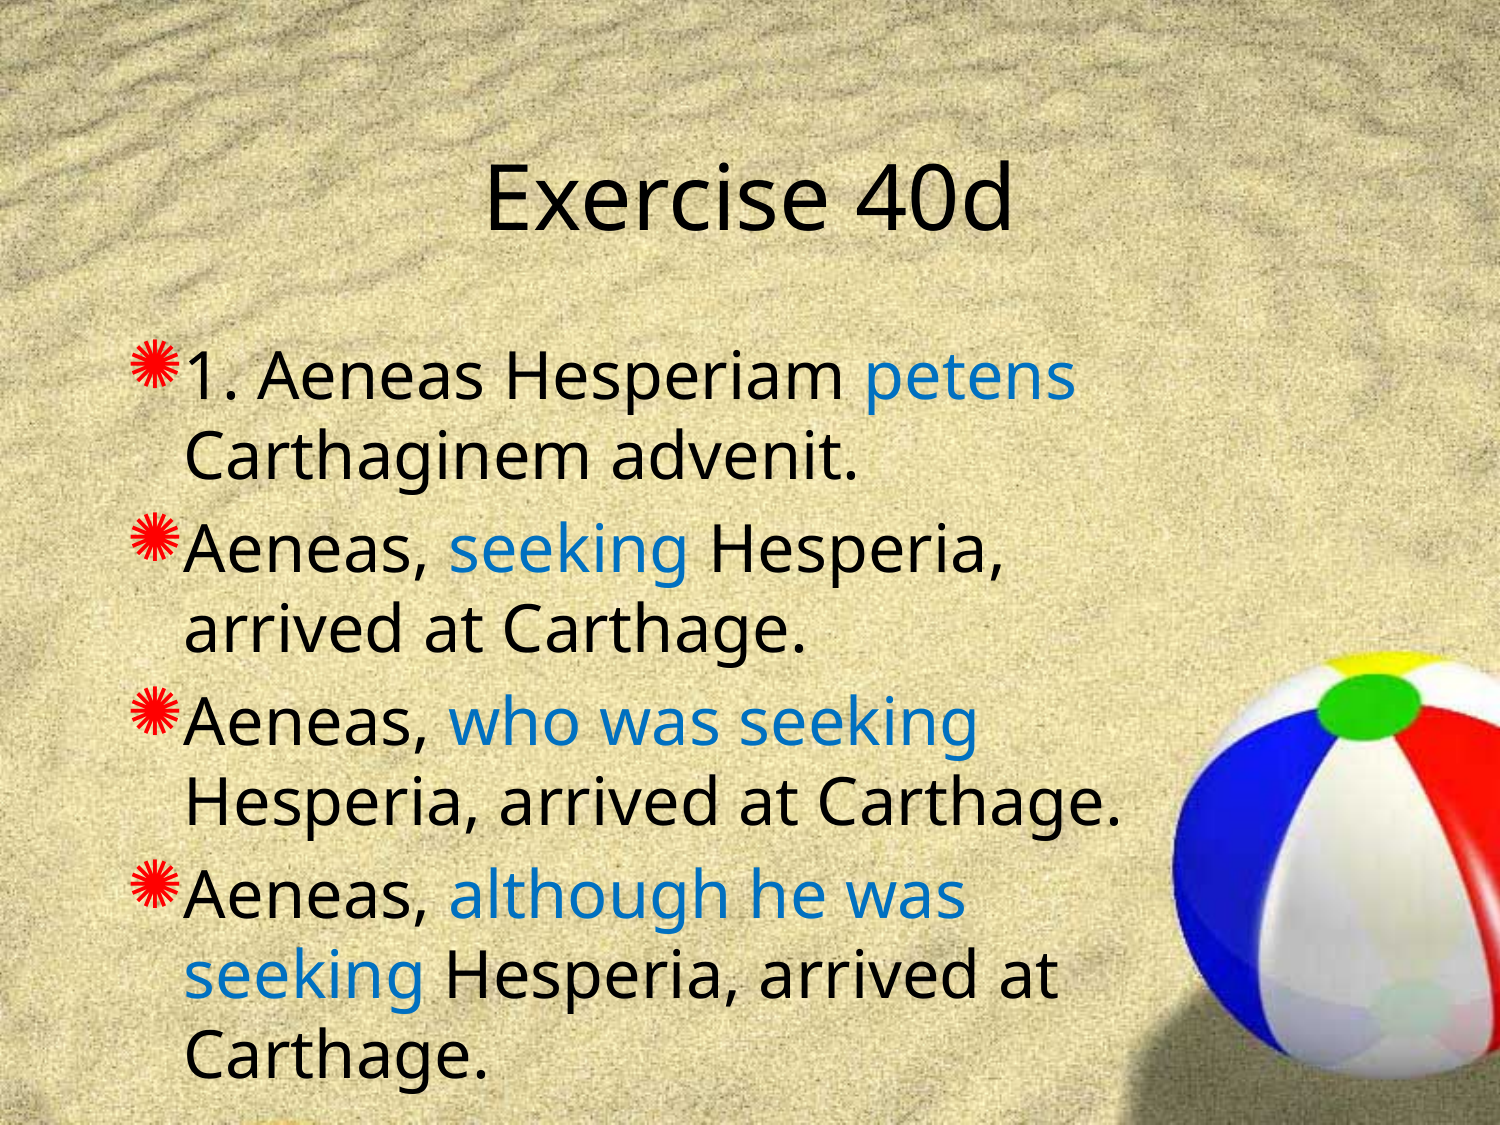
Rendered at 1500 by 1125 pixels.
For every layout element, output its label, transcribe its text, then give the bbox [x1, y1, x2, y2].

list 1. Aeneas Hesperiam petens Carthaginem advenit. Aeneas, seeking Hesperia, arrived at Carthage. Aeneas, who was seeking Hesperia, arrived at Carthage. Aeneas, although he was seeking Hesperia, arrived at Carthage. [112, 324, 1213, 1001]
title Exercise 40d [112, 99, 1388, 288]
picture [0, 0, 1500, 1125]
